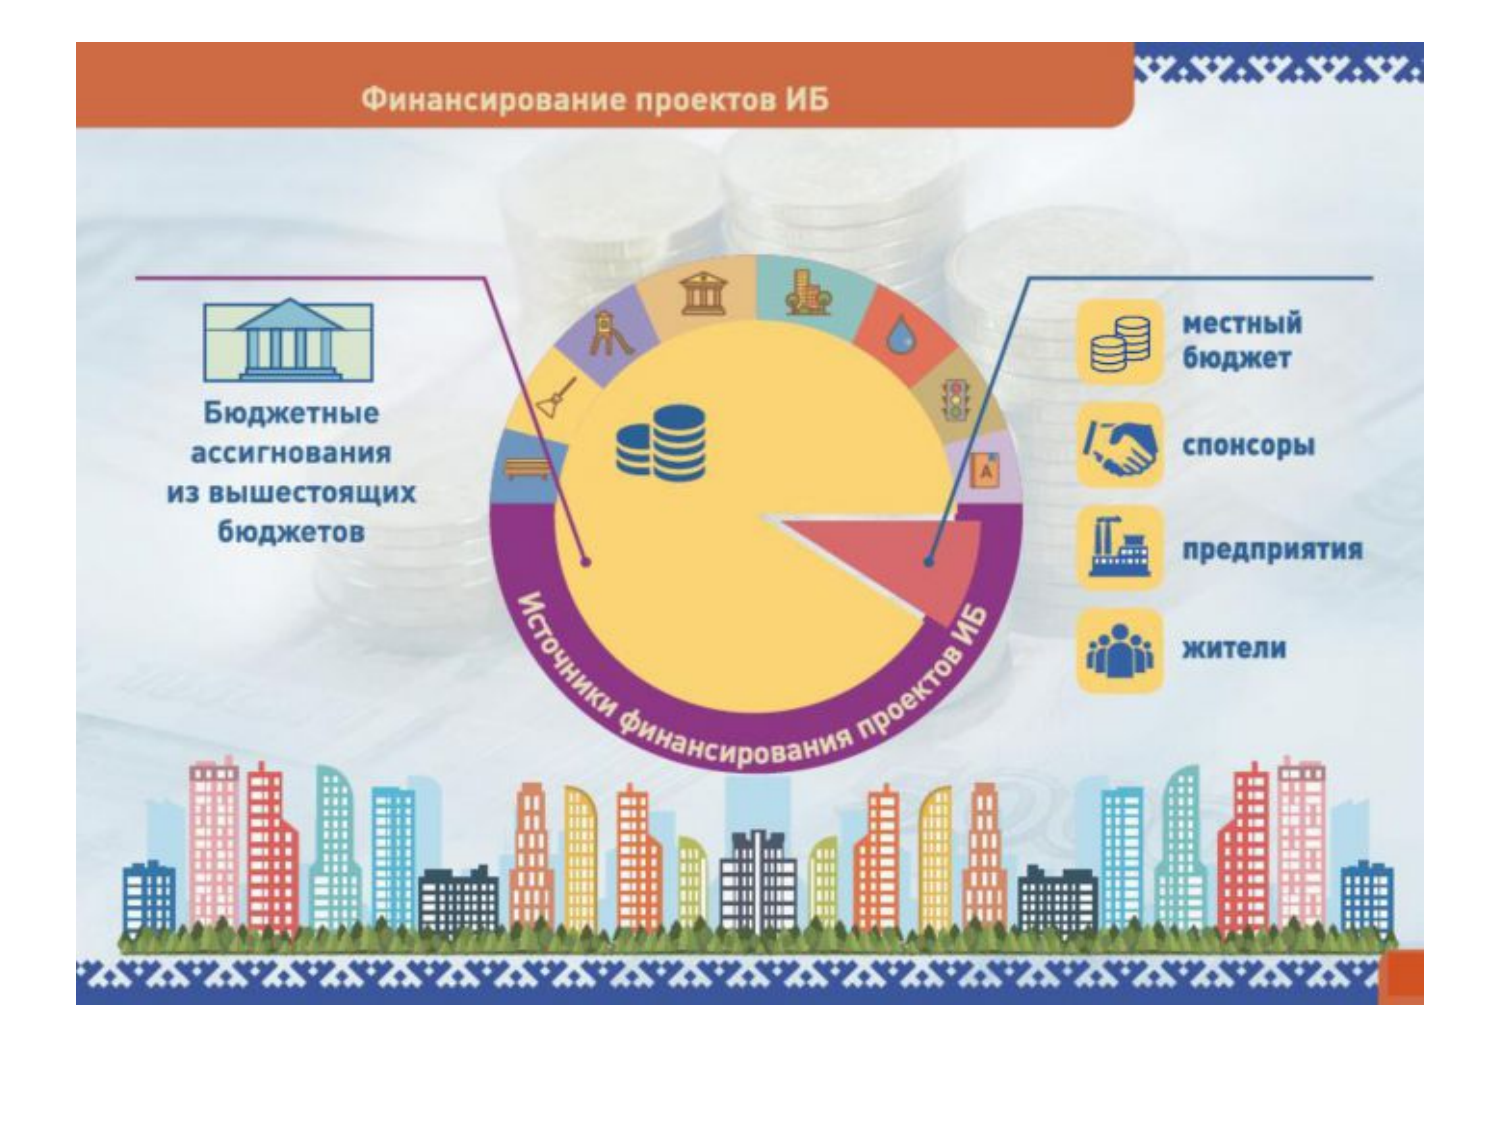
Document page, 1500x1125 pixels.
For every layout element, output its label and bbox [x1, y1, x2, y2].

list [76, 42, 1424, 1006]
